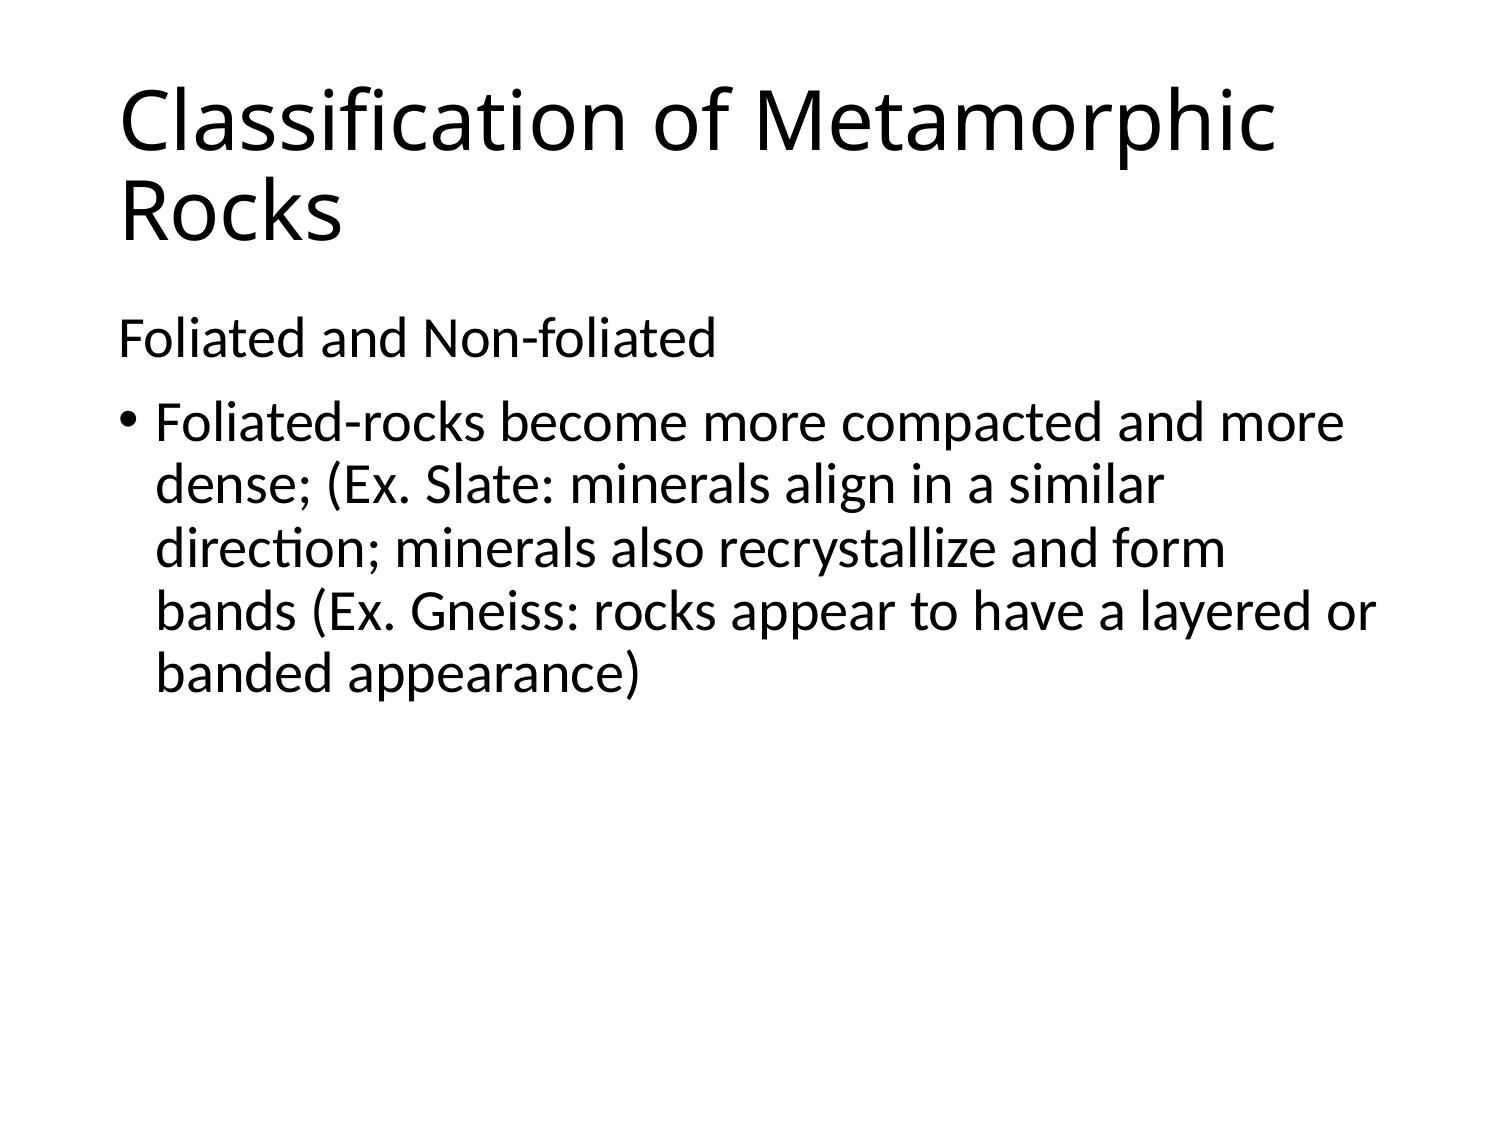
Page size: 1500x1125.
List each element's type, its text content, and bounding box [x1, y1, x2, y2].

title Classification of Metamorphic Rocks [103, 59, 1397, 278]
list Foliated and Non-foliated Foliated-rocks become more compacted and more dense; (Ex. Slate: minerals align in a similar direction; minerals also recrystallize and form bands (Ex. Gneiss: rocks appear to have a layered or banded appearance) [103, 299, 1397, 1014]
